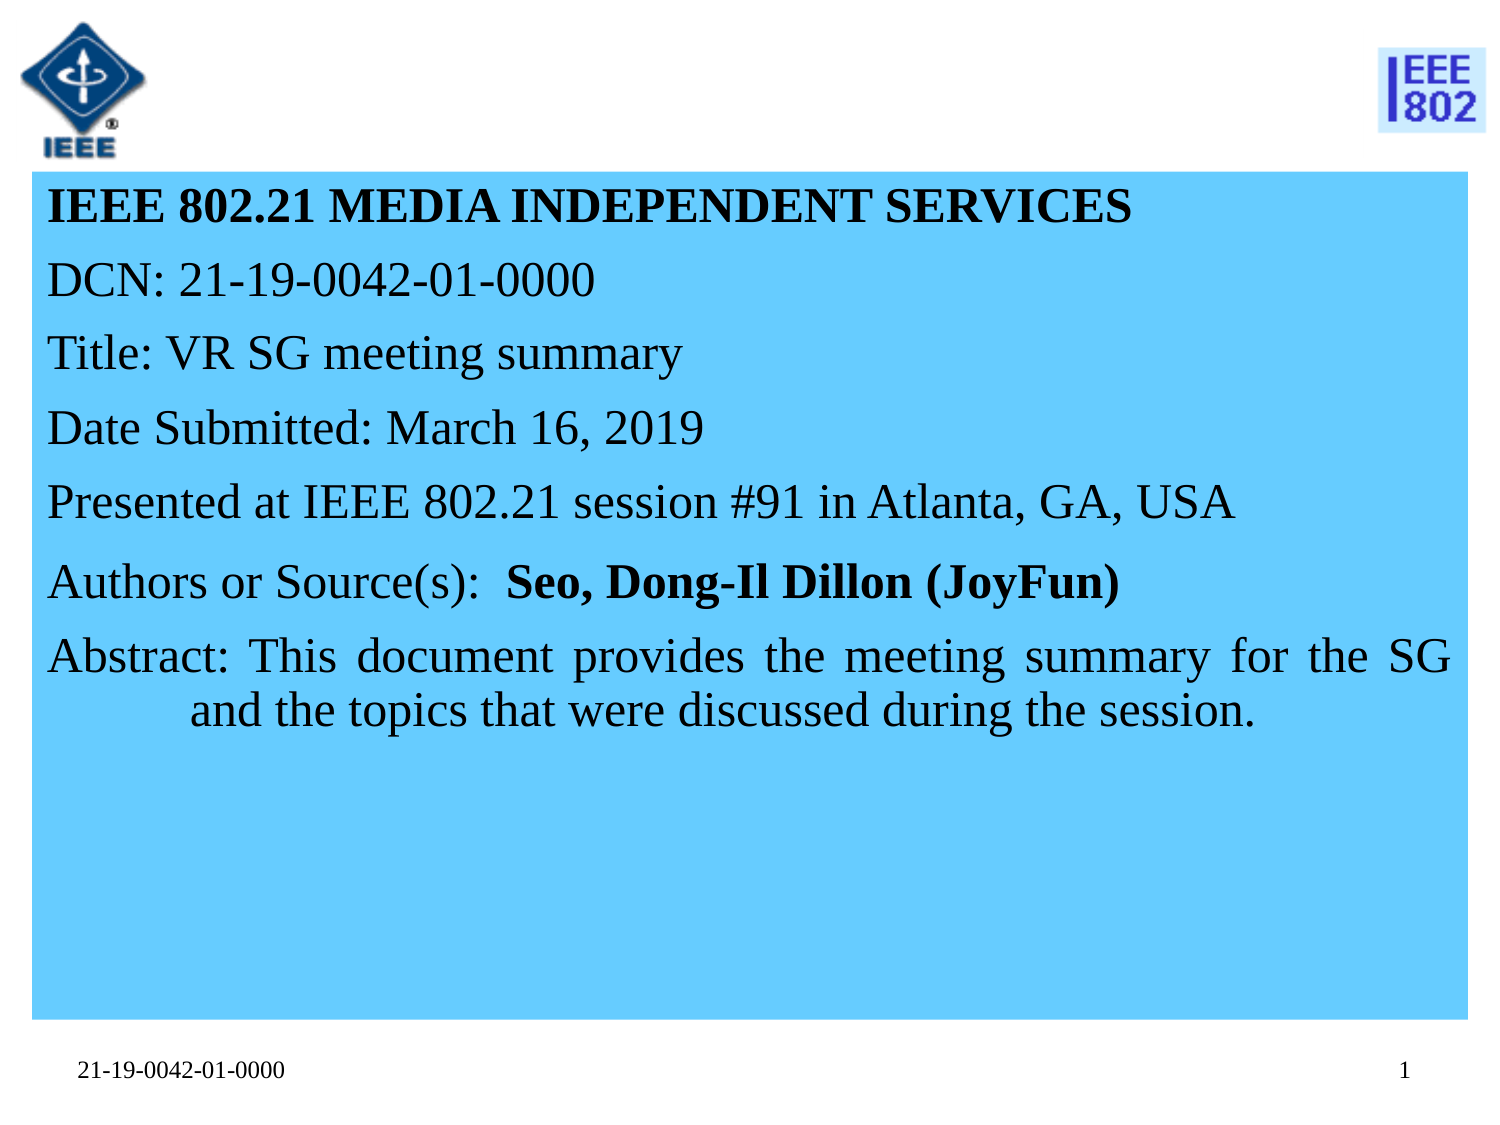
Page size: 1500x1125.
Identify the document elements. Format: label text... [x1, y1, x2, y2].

slide_number 0 [1275, 1050, 1427, 1113]
picture [1362, 29, 1499, 158]
picture [15, 20, 152, 162]
footer 21-19-0042-01-0000 [62, 1050, 443, 1093]
list IEEE 802.21 MEDIA INDEPENDENT SERVICES DCN: 21-19-0042-01-0000 Title: VR SG meeting summary Date Submitted: March 16, 2019 Presented at IEEE 802.21 session #91 in Atlanta, GA, USA Authors or Source(s): Seo, Dong-Il Dillon (JoyFun) Abstract: This document provides the meeting summary for the SG and the topics that were discussed during the session. [32, 171, 1468, 1020]
